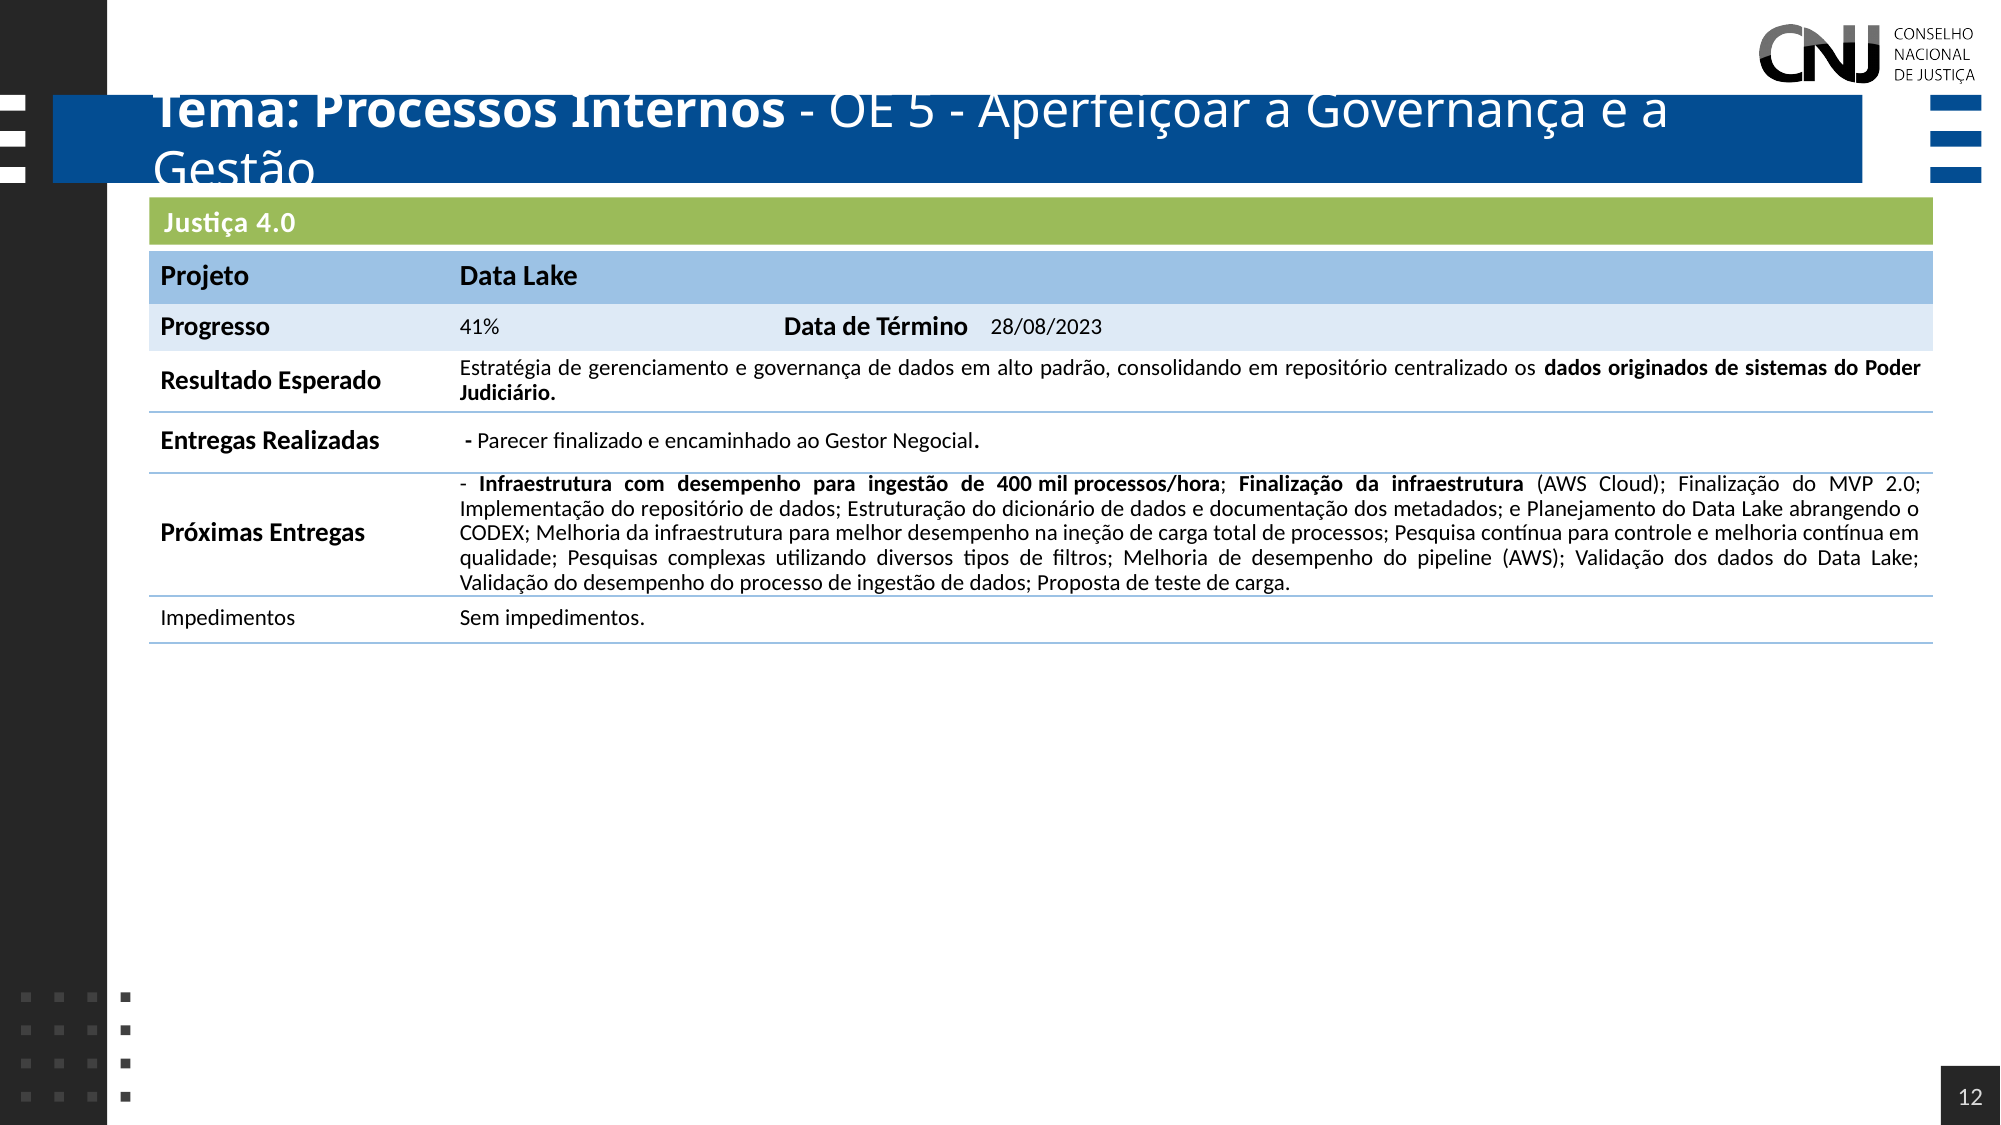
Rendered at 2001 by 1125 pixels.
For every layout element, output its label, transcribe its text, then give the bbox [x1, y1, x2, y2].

table_cell 28/08/2023 [979, 304, 1933, 351]
table_cell - Infraestrutura com desempenho para ingestão de 400 mil processos/hora; Finalização da infraestrutura (AWS Cloud); Finalização do MVP 2.0; Implementação do repositório de dados; Estruturação do dicionário de dados e documentação dos metadados; e Planejamento do Data Lake abrangendo o CODEX; Melhoria da infraestrutura para melhor desempenho na ineção de carga total de processos; Pesquisa contínua para controle e melhoria contínua em qualidade; Pesquisas complexas utilizando diversos tipos de filtros; Melhoria de desempenho do pipeline (AWS); Validação dos dados do Data Lake; Validação do desempenho do processo de ingestão de dados; Proposta de teste de carga. [449, 474, 1933, 595]
table_cell - Parecer finalizado e encaminhado ao Gestor Negocial. [449, 413, 1933, 472]
table_cell Entregas Realizadas [149, 413, 449, 472]
table_cell Progresso [149, 304, 449, 351]
table_cell Estratégia de gerenciamento e governança de dados em alto padrão, consolidando em repositório centralizado os dados originados de sistemas do Poder Judiciário. [449, 351, 1933, 411]
table_cell Resultado Esperado [149, 351, 449, 411]
table_cell Sem impedimentos. [449, 597, 1933, 642]
table_cell 41% [449, 304, 714, 351]
table_cell Impedimentos [149, 597, 449, 642]
table_header Projeto [149, 251, 449, 304]
title Tema: Processos Internos - OE 5 - Aperfeiçoar a Governança e a Gestão [137, 95, 1863, 179]
table_cell Data de Término [714, 304, 979, 351]
slide_number 12 [1940, 1067, 2000, 1124]
table_cell Próximas Entregas [149, 474, 449, 595]
picture [1759, 24, 1975, 84]
table_header Data Lake [449, 251, 1933, 304]
text_box Justiça 4.0 [148, 196, 1934, 246]
